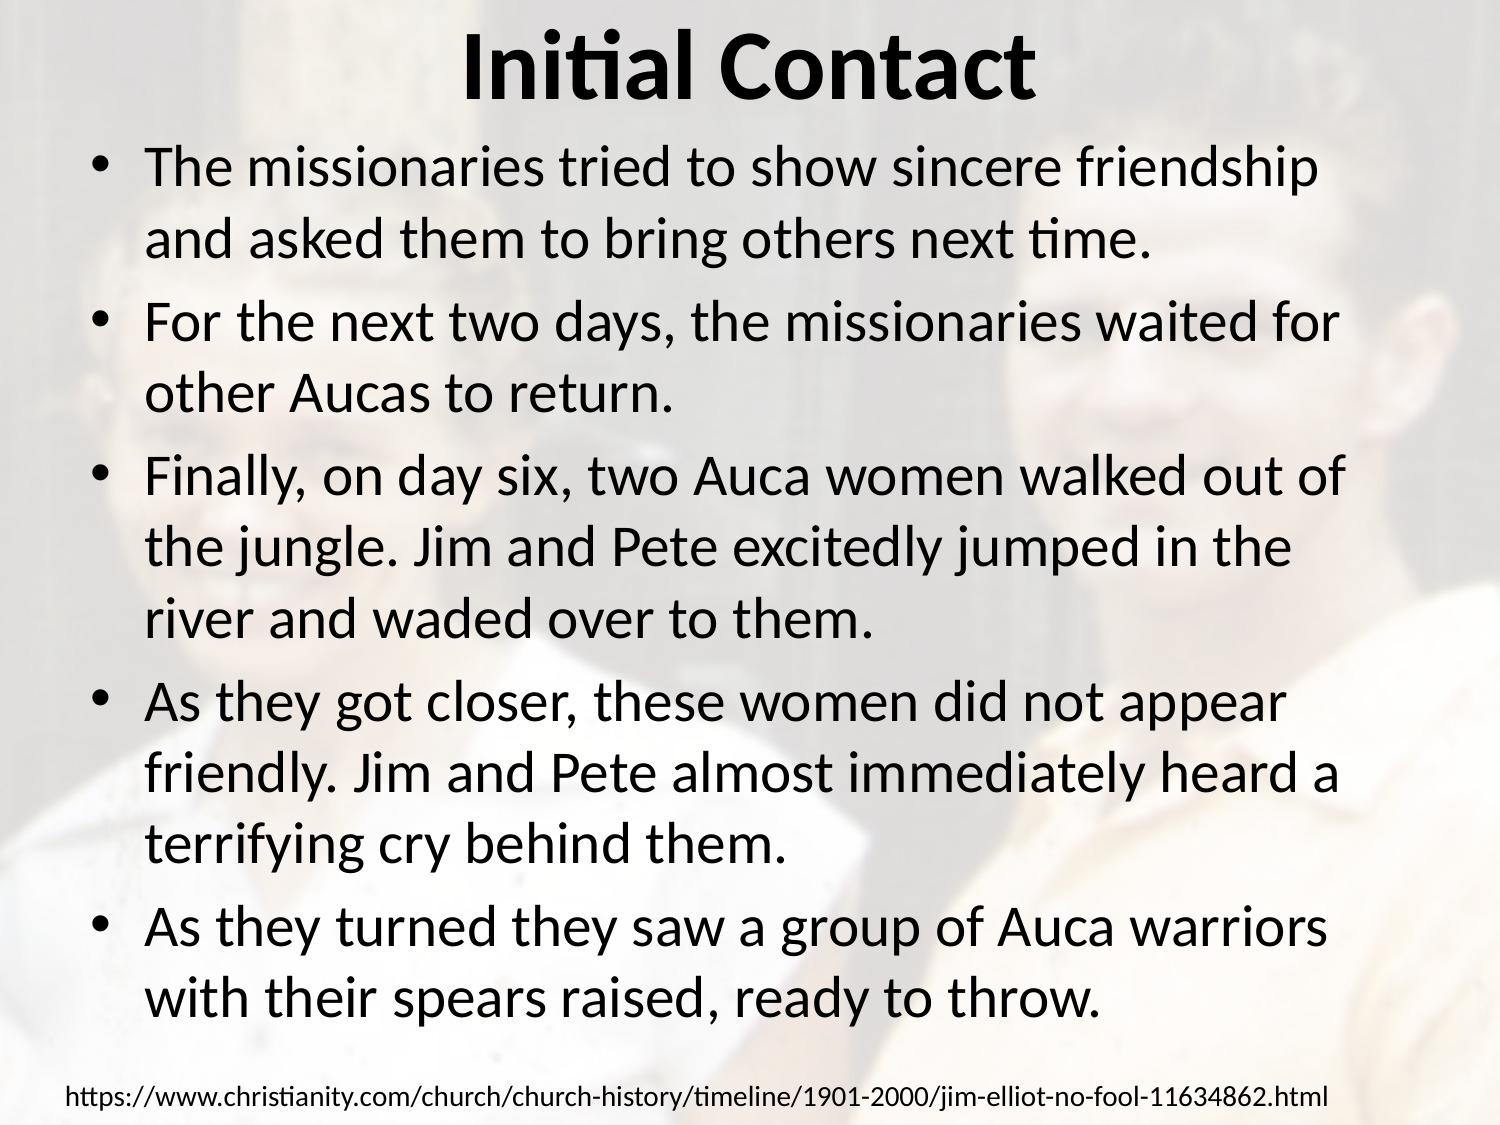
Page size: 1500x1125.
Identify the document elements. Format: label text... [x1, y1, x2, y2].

title Initial Contact [0, 0, 1500, 121]
text_box https://www.christianity.com/church/church-history/timeline/1901-2000/jim-elliot-no-fool-11634862.html [49, 1069, 1478, 1120]
list The missionaries tried to show sincere friendship and asked them to bring others next time. For the next two days, the missionaries waited for other Aucas to return. Finally, on day six, two Auca women walked out of the jungle. Jim and Pete excitedly jumped in the river and waded over to them. As they got closer, these women did not appear friendly. Jim and Pete almost immediately heard a terrifying cry behind them. As they turned they saw a group of Auca warriors with their spears raised, ready to throw. [75, 120, 1425, 1050]
